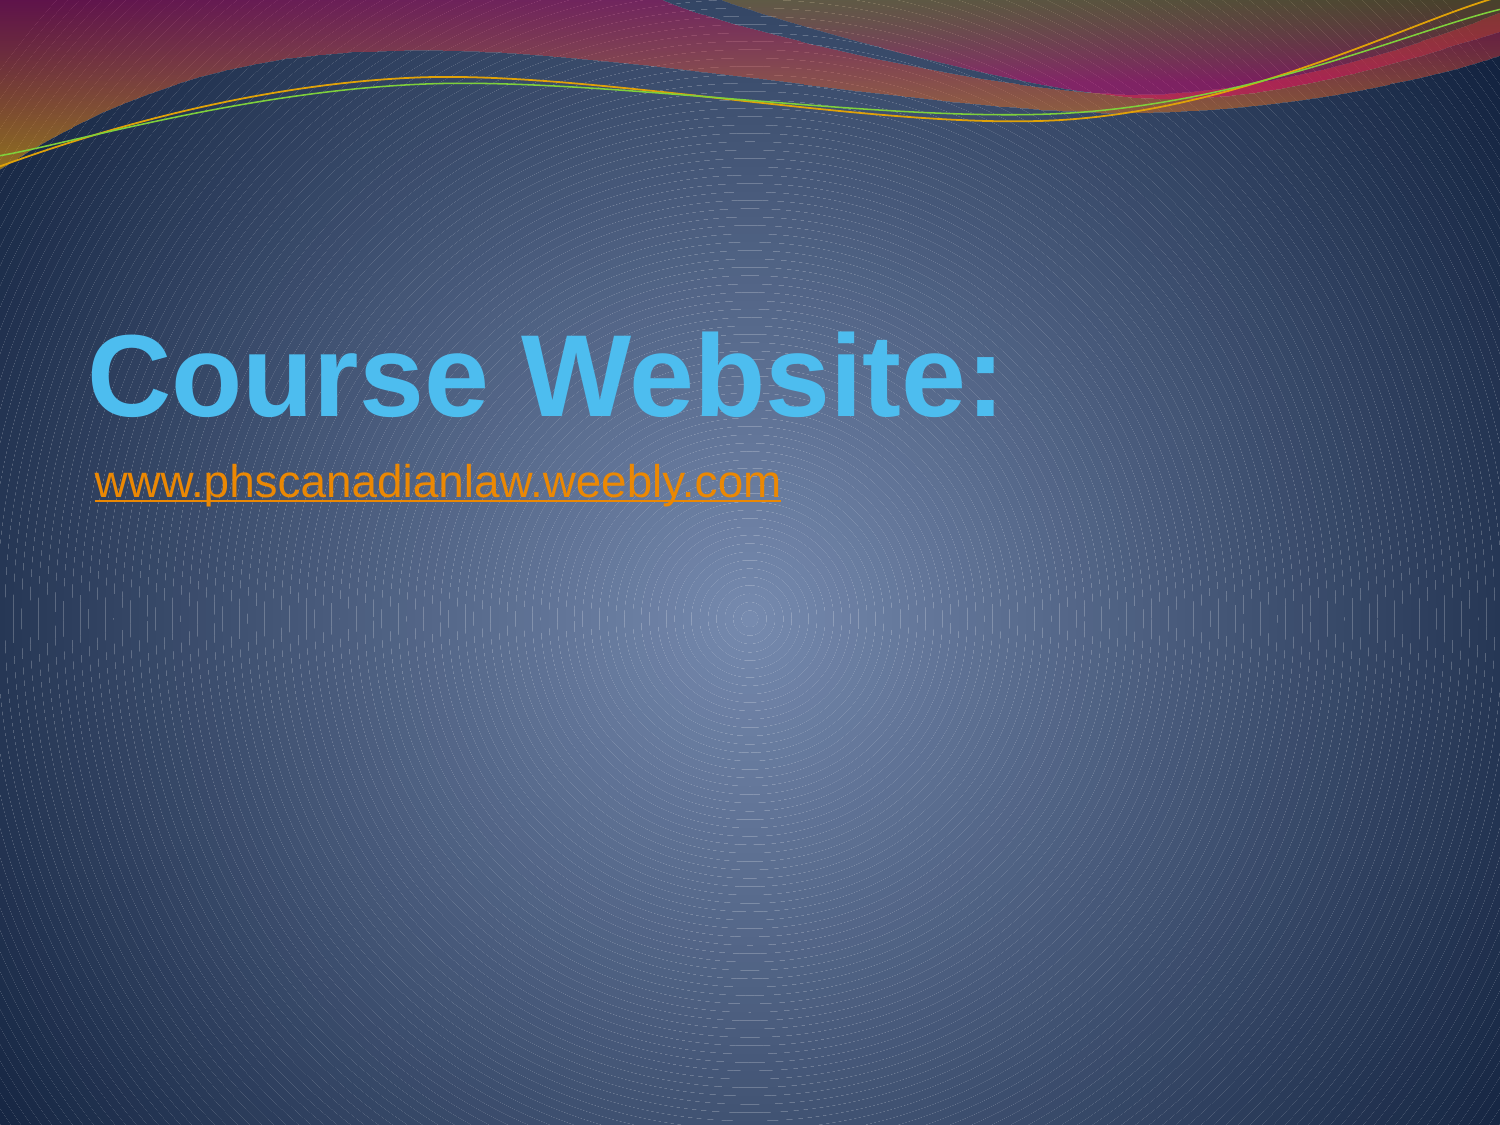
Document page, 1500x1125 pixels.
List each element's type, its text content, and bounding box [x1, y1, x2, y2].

list www.phscanadianlaw.weebly.com [86, 443, 1363, 692]
title Course Website: [86, 215, 1363, 440]
